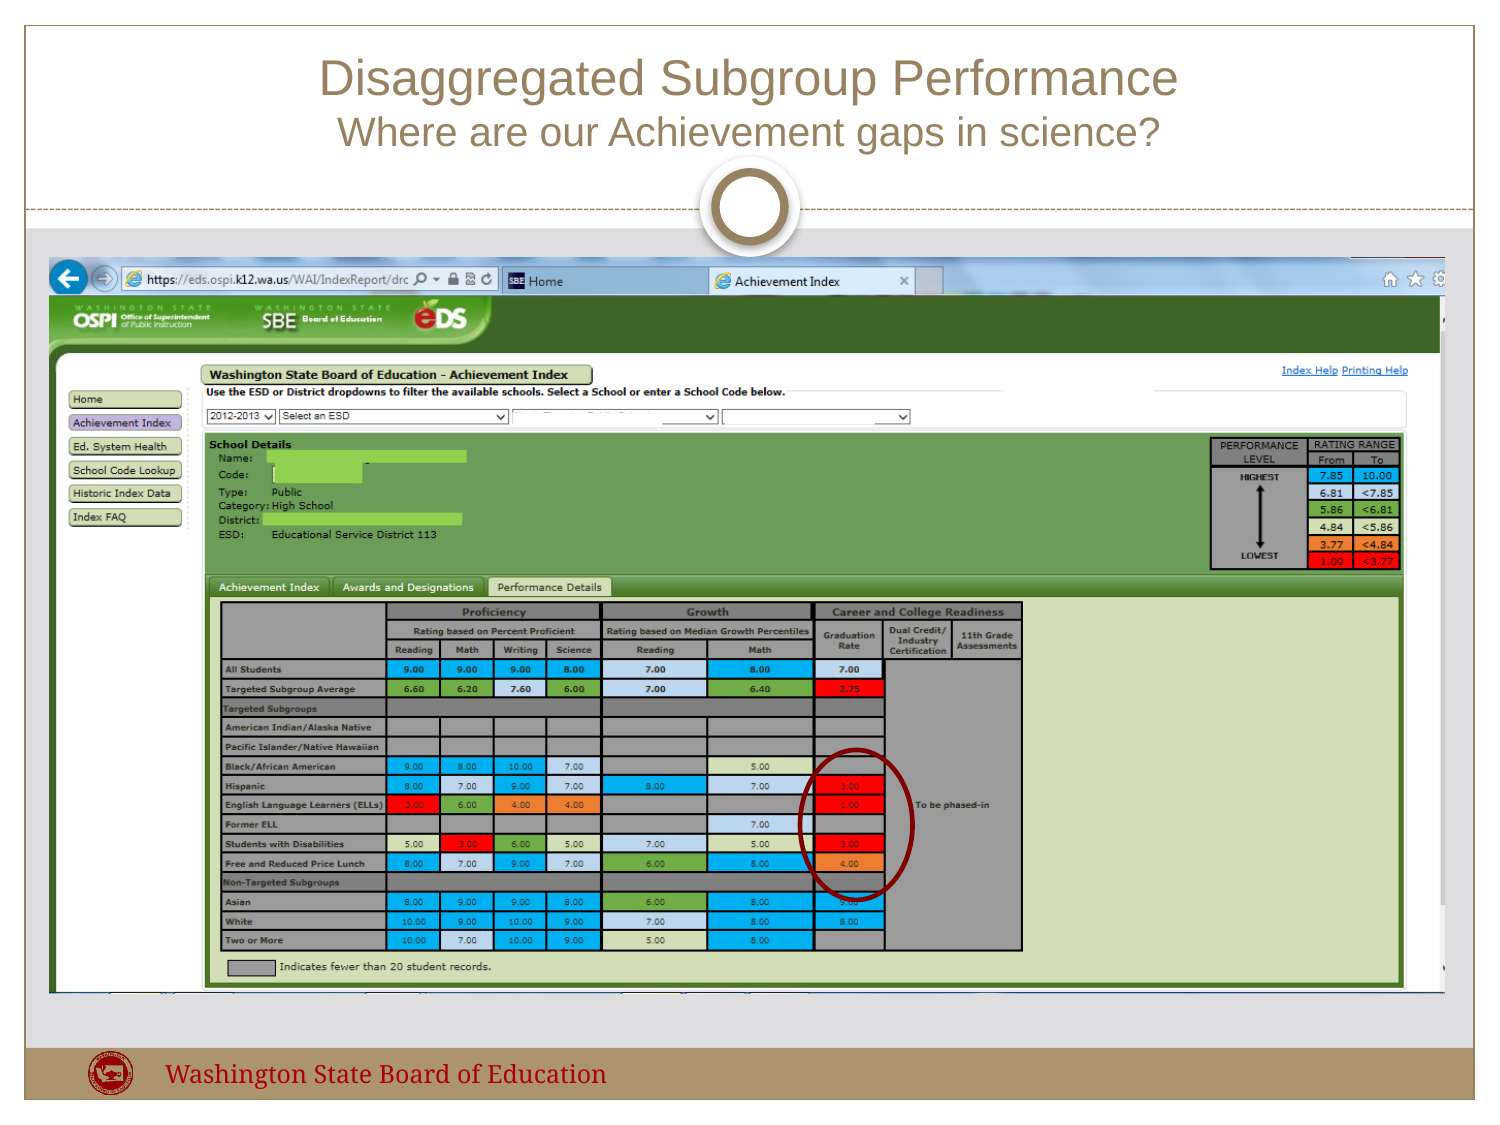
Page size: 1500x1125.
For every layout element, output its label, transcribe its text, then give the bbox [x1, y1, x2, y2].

picture [87, 1050, 133, 1095]
title Disaggregated Subgroup Performance Where are our Achievement gaps in science? [49, 37, 1450, 162]
footer Washington State Board of Education [150, 1051, 738, 1112]
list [49, 257, 1445, 994]
